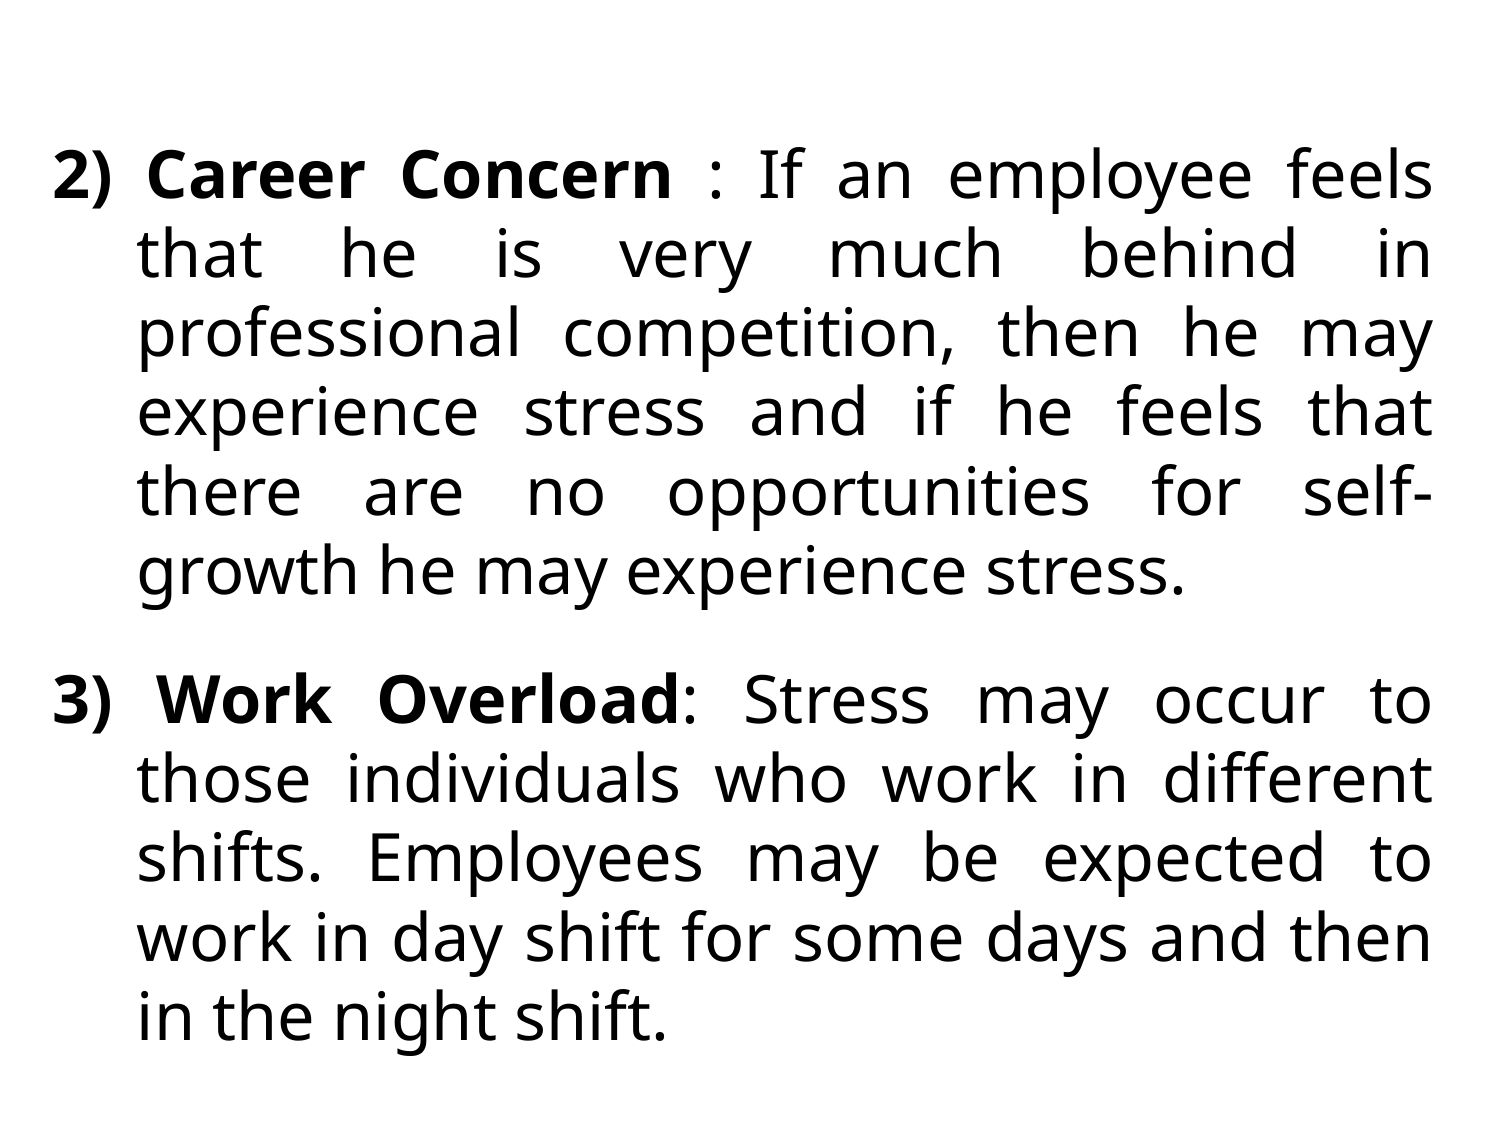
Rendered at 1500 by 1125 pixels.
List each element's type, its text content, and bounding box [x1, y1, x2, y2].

list 2) Career Concern : If an employee feels that he is very much behind in professional competition, then he may experience stress and if he feels that there are no opportunities for self-growth he may experience stress. 3) Work Overload: Stress may occur to those individuals who work in different shifts. Employees may be expected to work in day shift for some days and then in the night shift. [37, 125, 1450, 1038]
